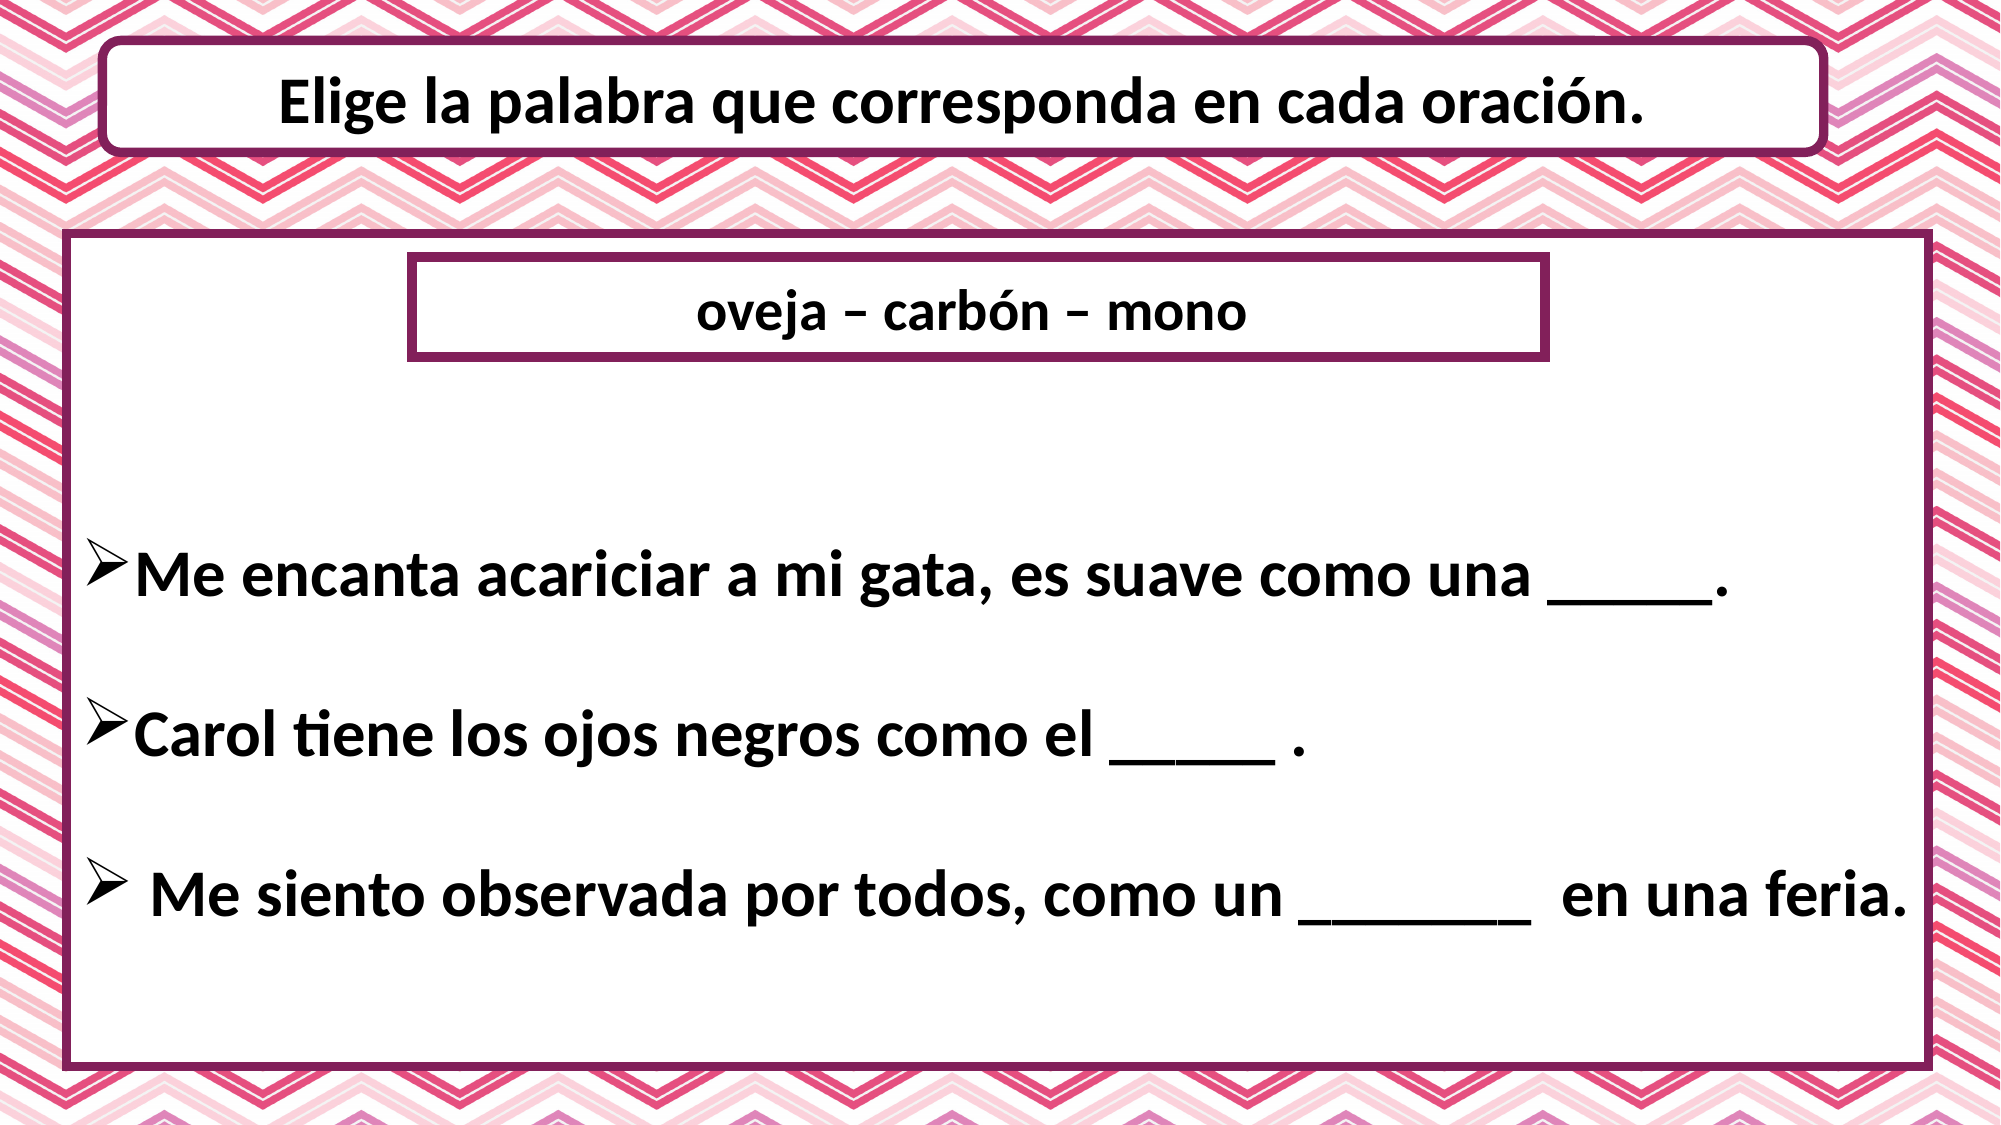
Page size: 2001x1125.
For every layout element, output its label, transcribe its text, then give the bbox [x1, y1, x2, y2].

text_box Me encanta acariciar a mi gata, es suave como una _____. Carol tiene los ojos negros como el _____ . Me siento observada por todos, como un _______ en una feria. [66, 232, 1929, 1068]
text_box Elige la palabra que corresponda en cada oración. [101, 39, 1825, 154]
picture [0, 0, 2001, 1125]
text_box oveja – carbón – mono [411, 256, 1546, 358]
